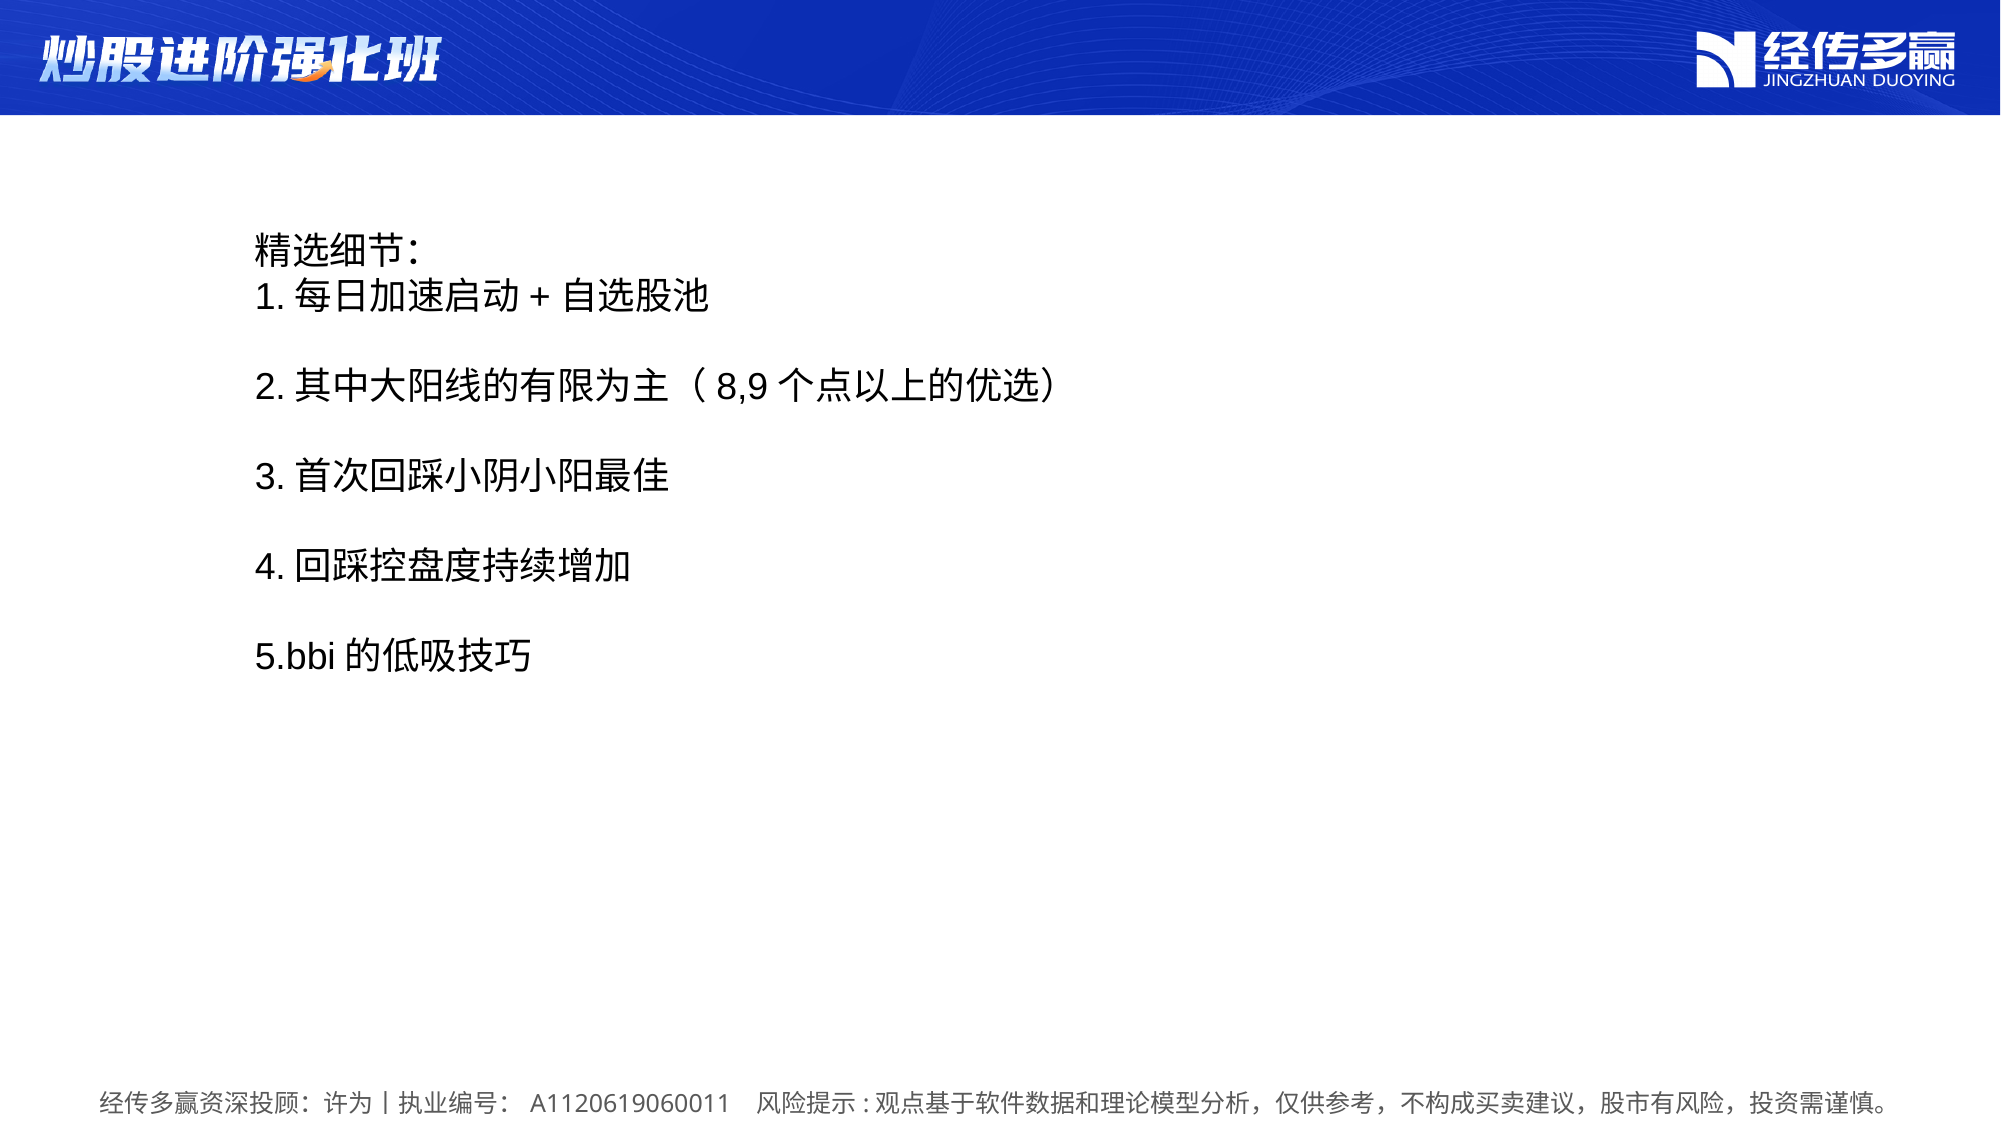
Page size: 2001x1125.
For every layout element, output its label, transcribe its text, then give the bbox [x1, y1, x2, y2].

text_box 精选细节： 1.每日加速启动+自选股池 2.其中大阳线的有限为主（8,9个点以上的优选） 3.首次回踩小阴小阳最佳 4.回踩控盘度持续增加 5.bbi的低吸技巧 [240, 219, 1614, 685]
picture [0, 0, 2001, 1125]
